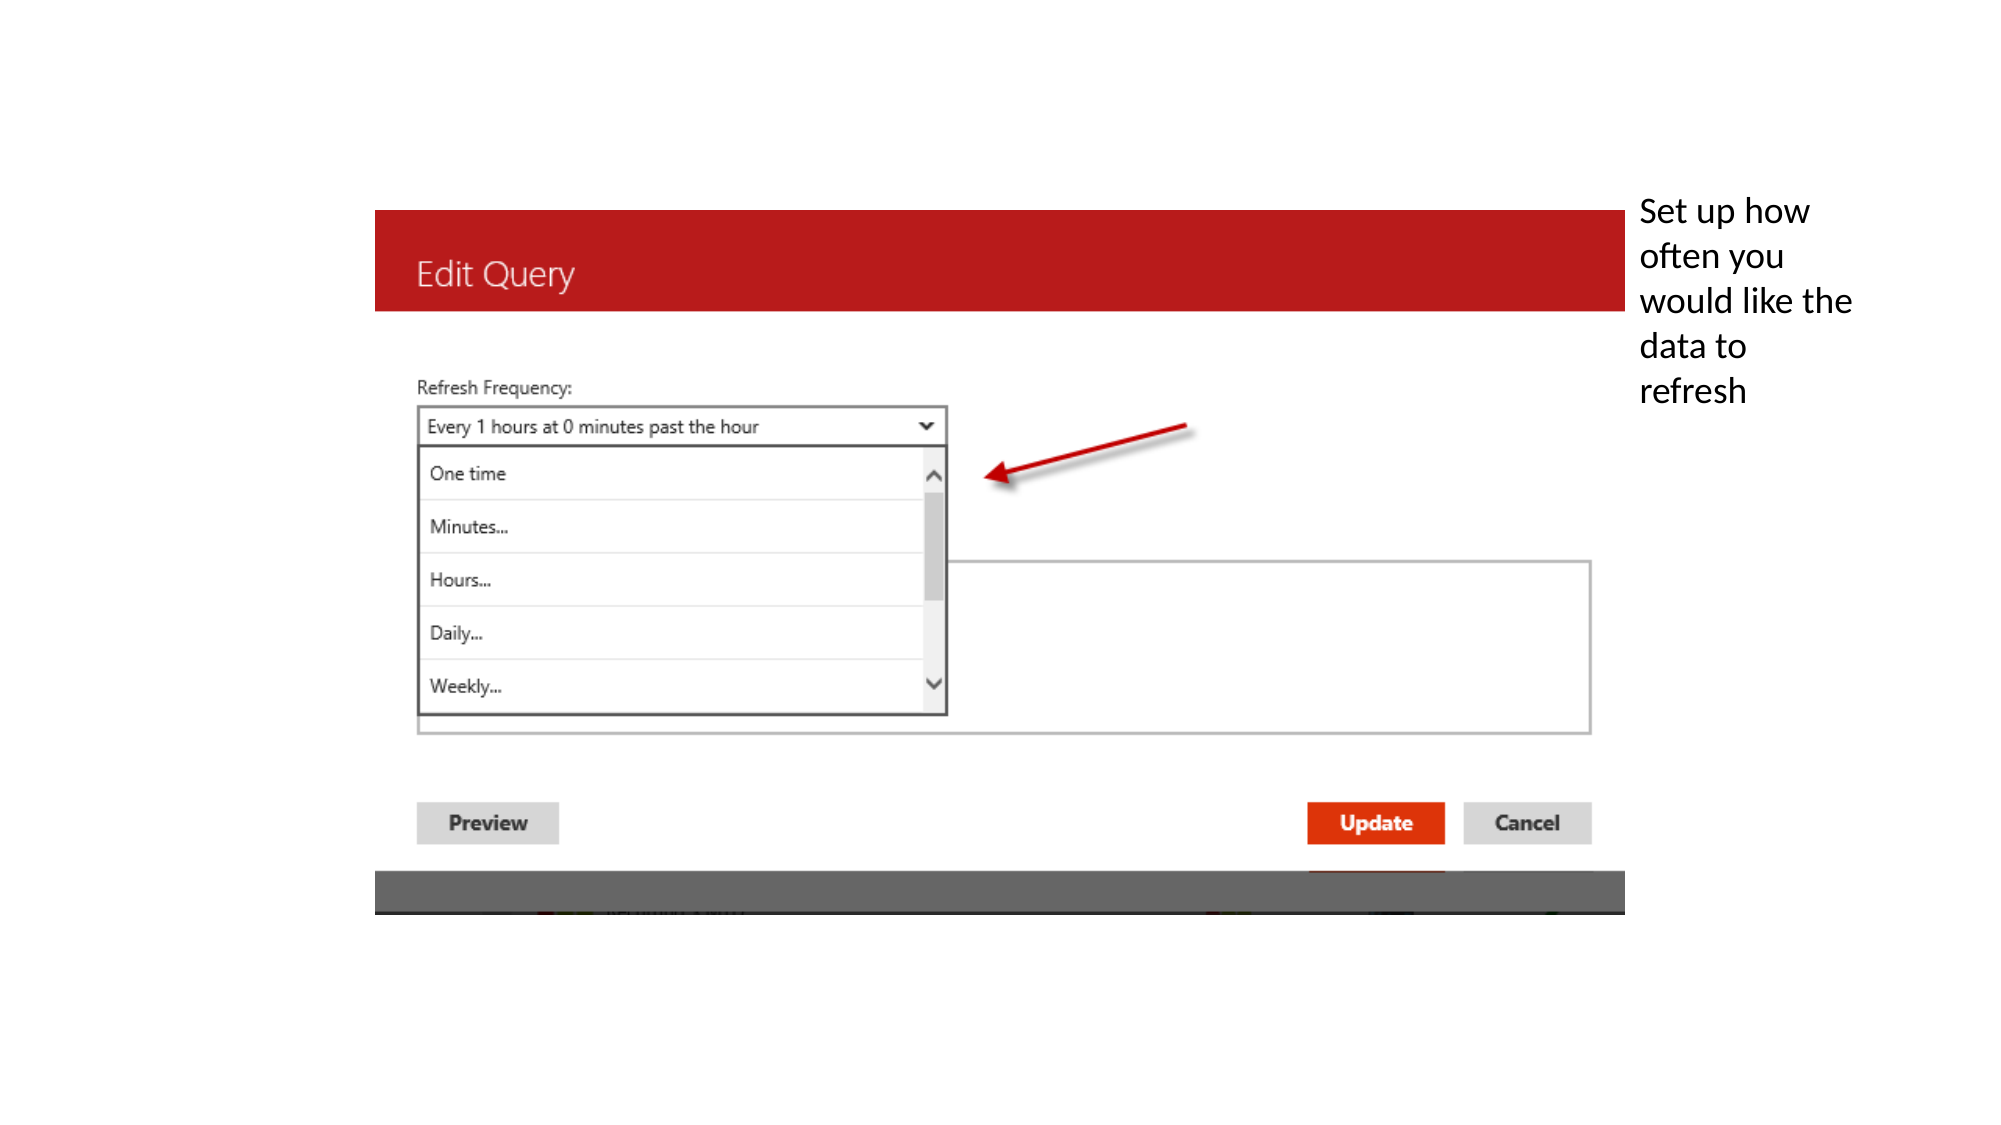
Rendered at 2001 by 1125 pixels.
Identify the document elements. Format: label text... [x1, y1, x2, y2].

picture [374, 210, 1625, 915]
text_box Set up how often you would like the data to refresh [1624, 179, 1873, 419]
